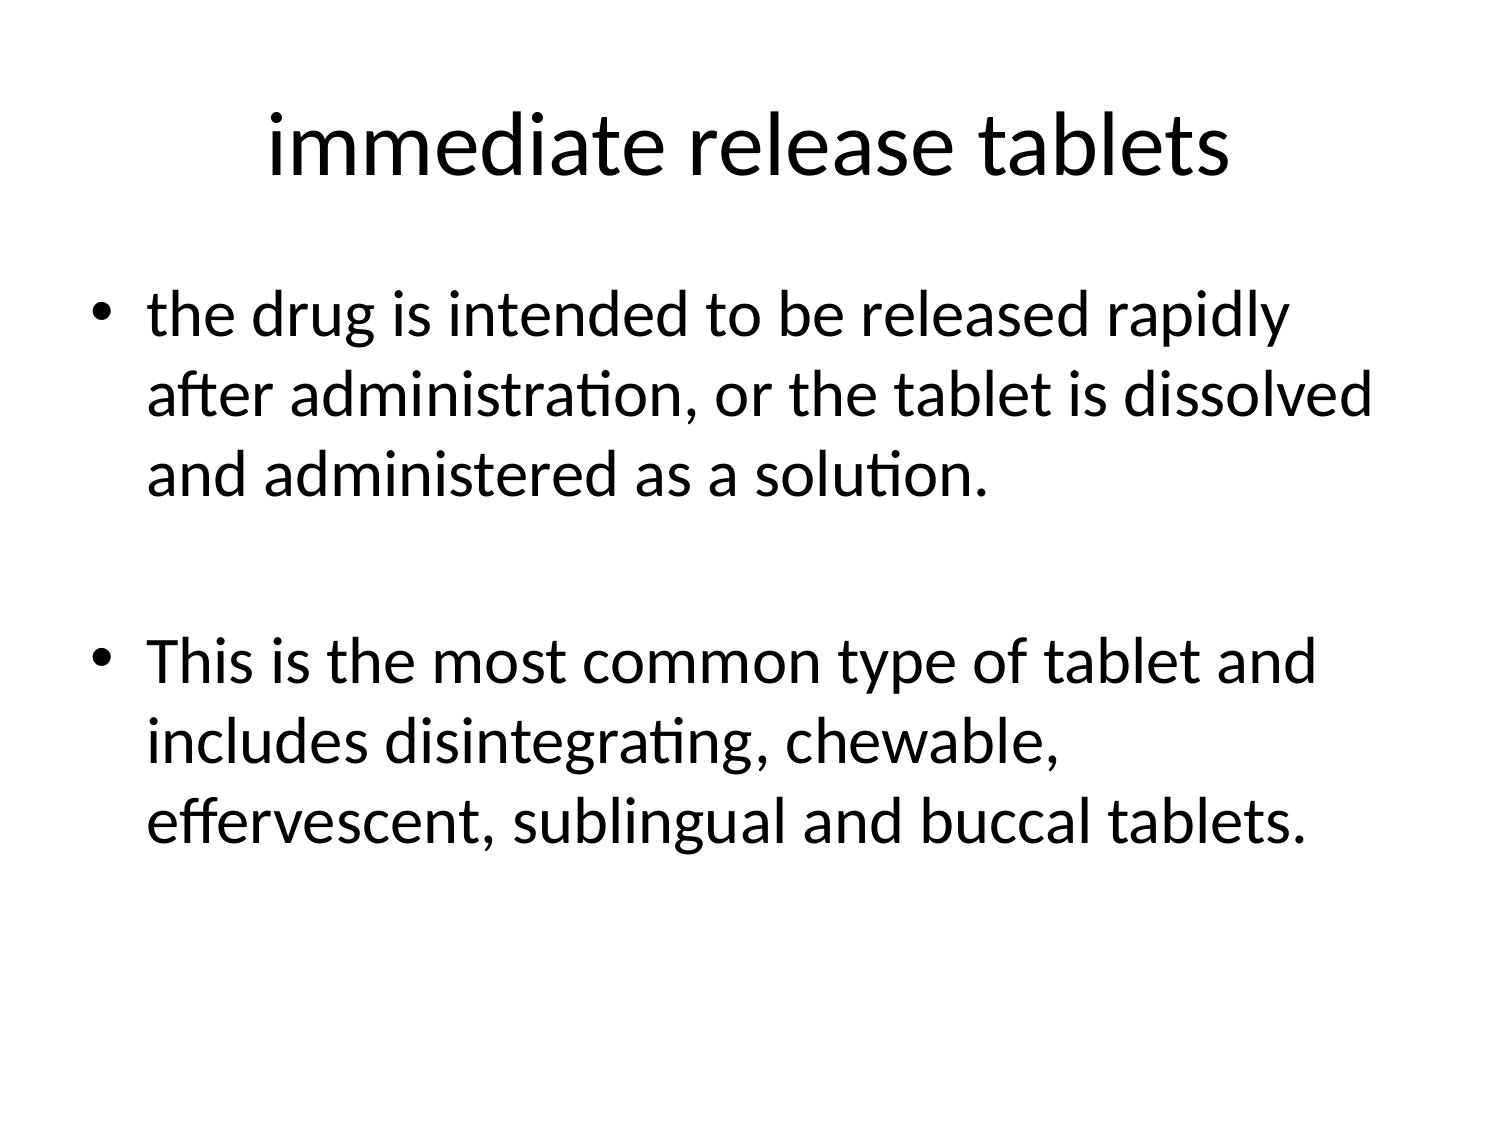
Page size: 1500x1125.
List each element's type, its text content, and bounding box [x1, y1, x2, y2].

title immediate release tablets [75, 45, 1425, 233]
list the drug is intended to be released rapidly after administration, or the tablet is dissolved and administered as a solution. This is the most common type of tablet and includes disintegrating, chewable, effervescent, sublingual and buccal tablets. [75, 262, 1425, 1005]
